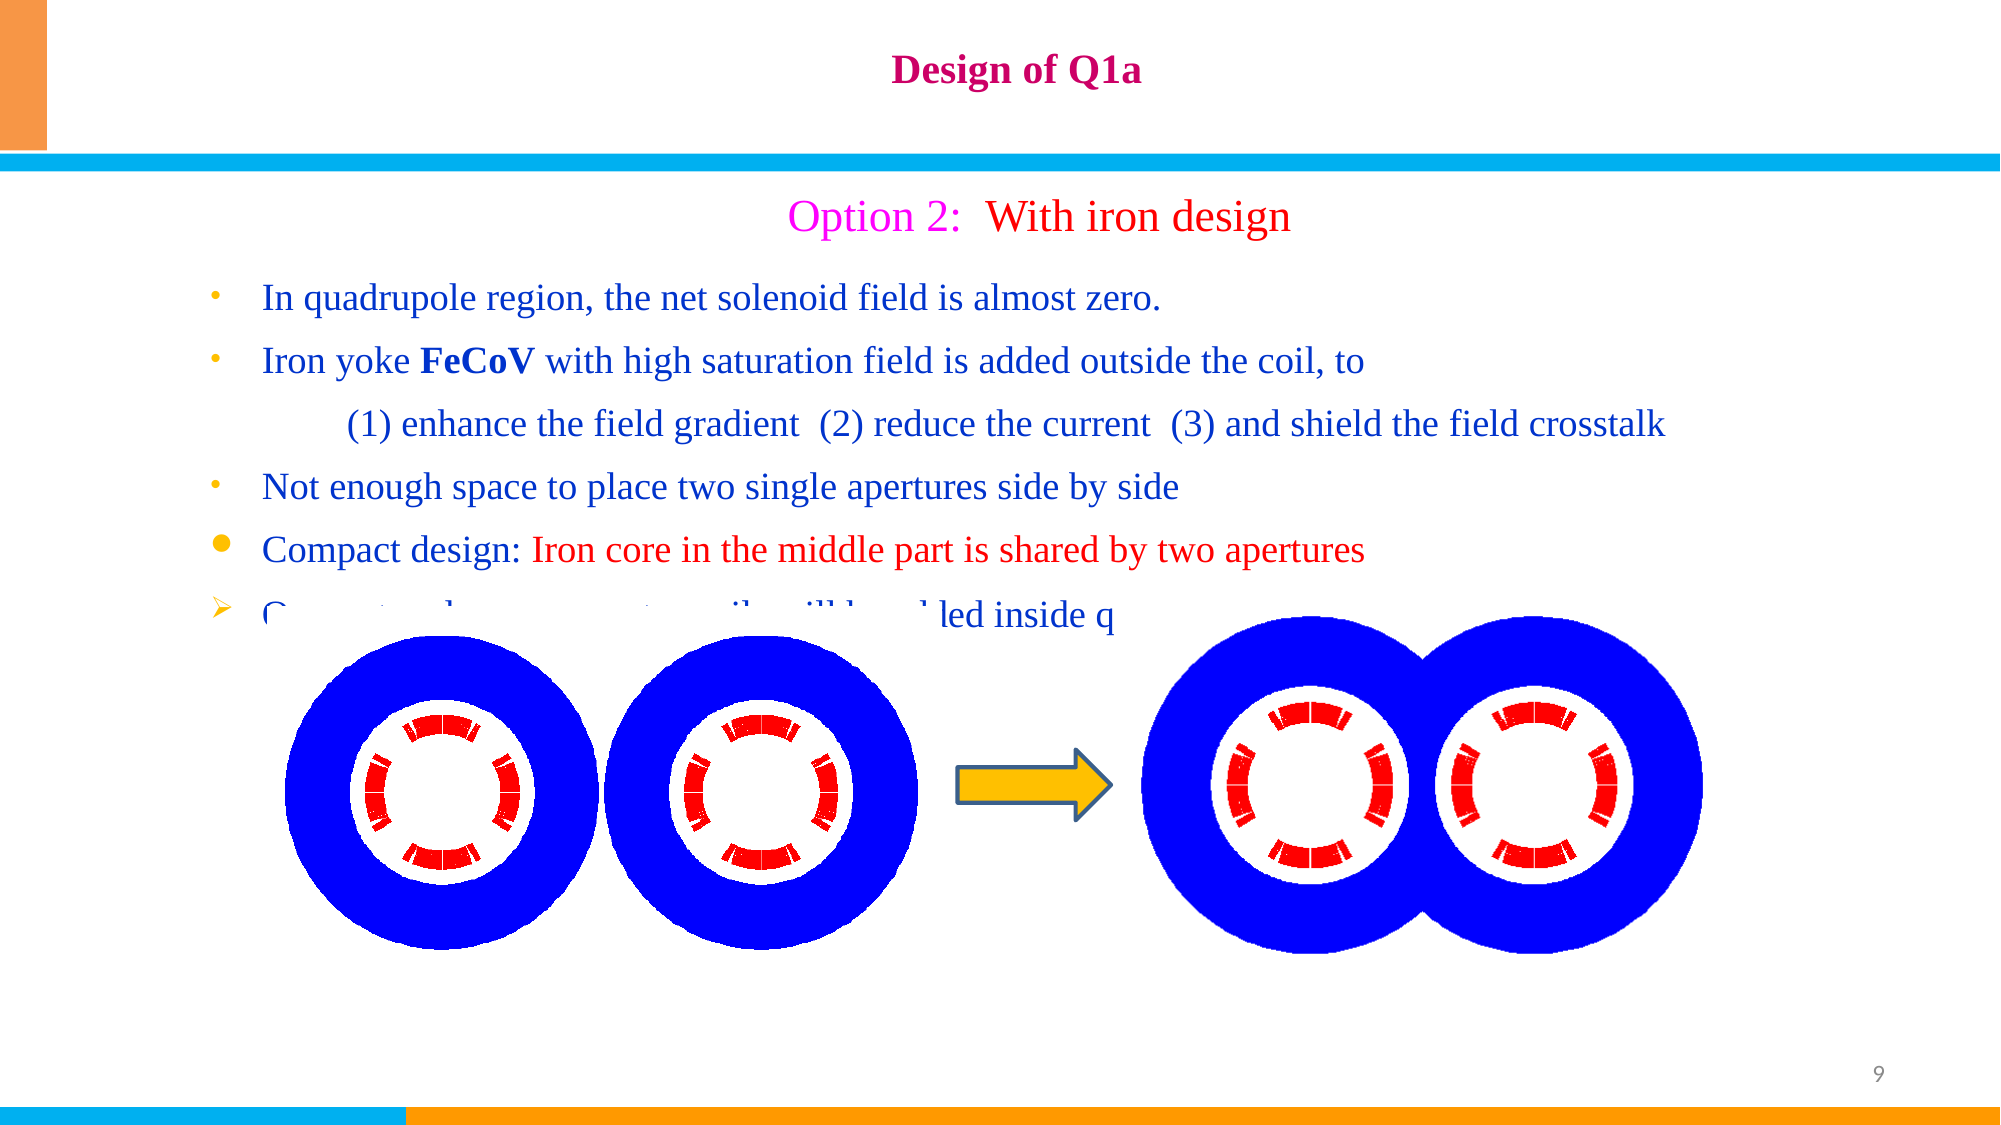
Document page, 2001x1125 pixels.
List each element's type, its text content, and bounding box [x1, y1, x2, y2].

picture [1114, 589, 1720, 988]
picture [267, 606, 943, 972]
title Design of Q1a [324, 19, 1710, 115]
list Option 2: With iron design In quadrupole region, the net solenoid field is almost zero. Iron yoke FeCoV with high saturation field is added outside the coil, to (1) enhance the field gradient (2) reduce the current (3) and shield the field crosstalk Not enough space to place two single apertures side by side Compact design: Iron core in the middle part is shared by two apertures One or two layers corrector coils will be added inside quadrupole coil, using 0.33mm wire [195, 172, 1839, 1106]
text_box [955, 747, 1109, 823]
slide_number 9 [1433, 1042, 1900, 1103]
